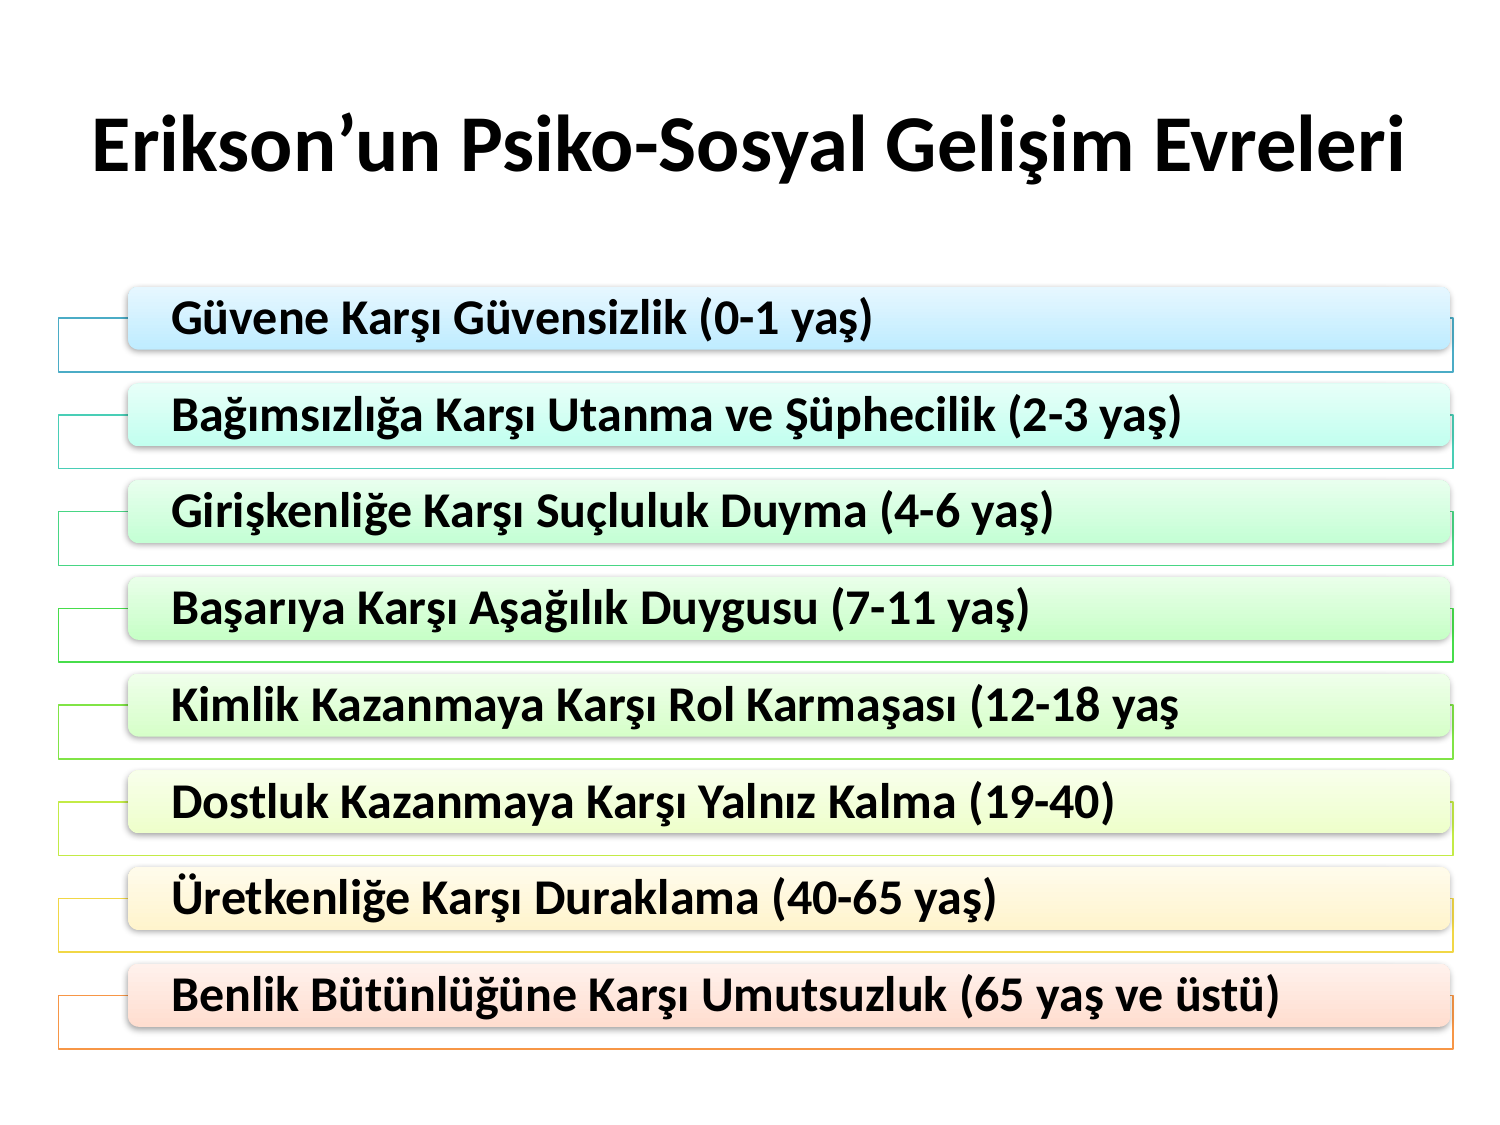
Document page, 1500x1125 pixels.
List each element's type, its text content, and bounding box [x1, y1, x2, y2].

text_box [58, 257, 1454, 1079]
title Erikson’un Psiko-Sosyal Gelişim Evreleri [75, 45, 1425, 233]
